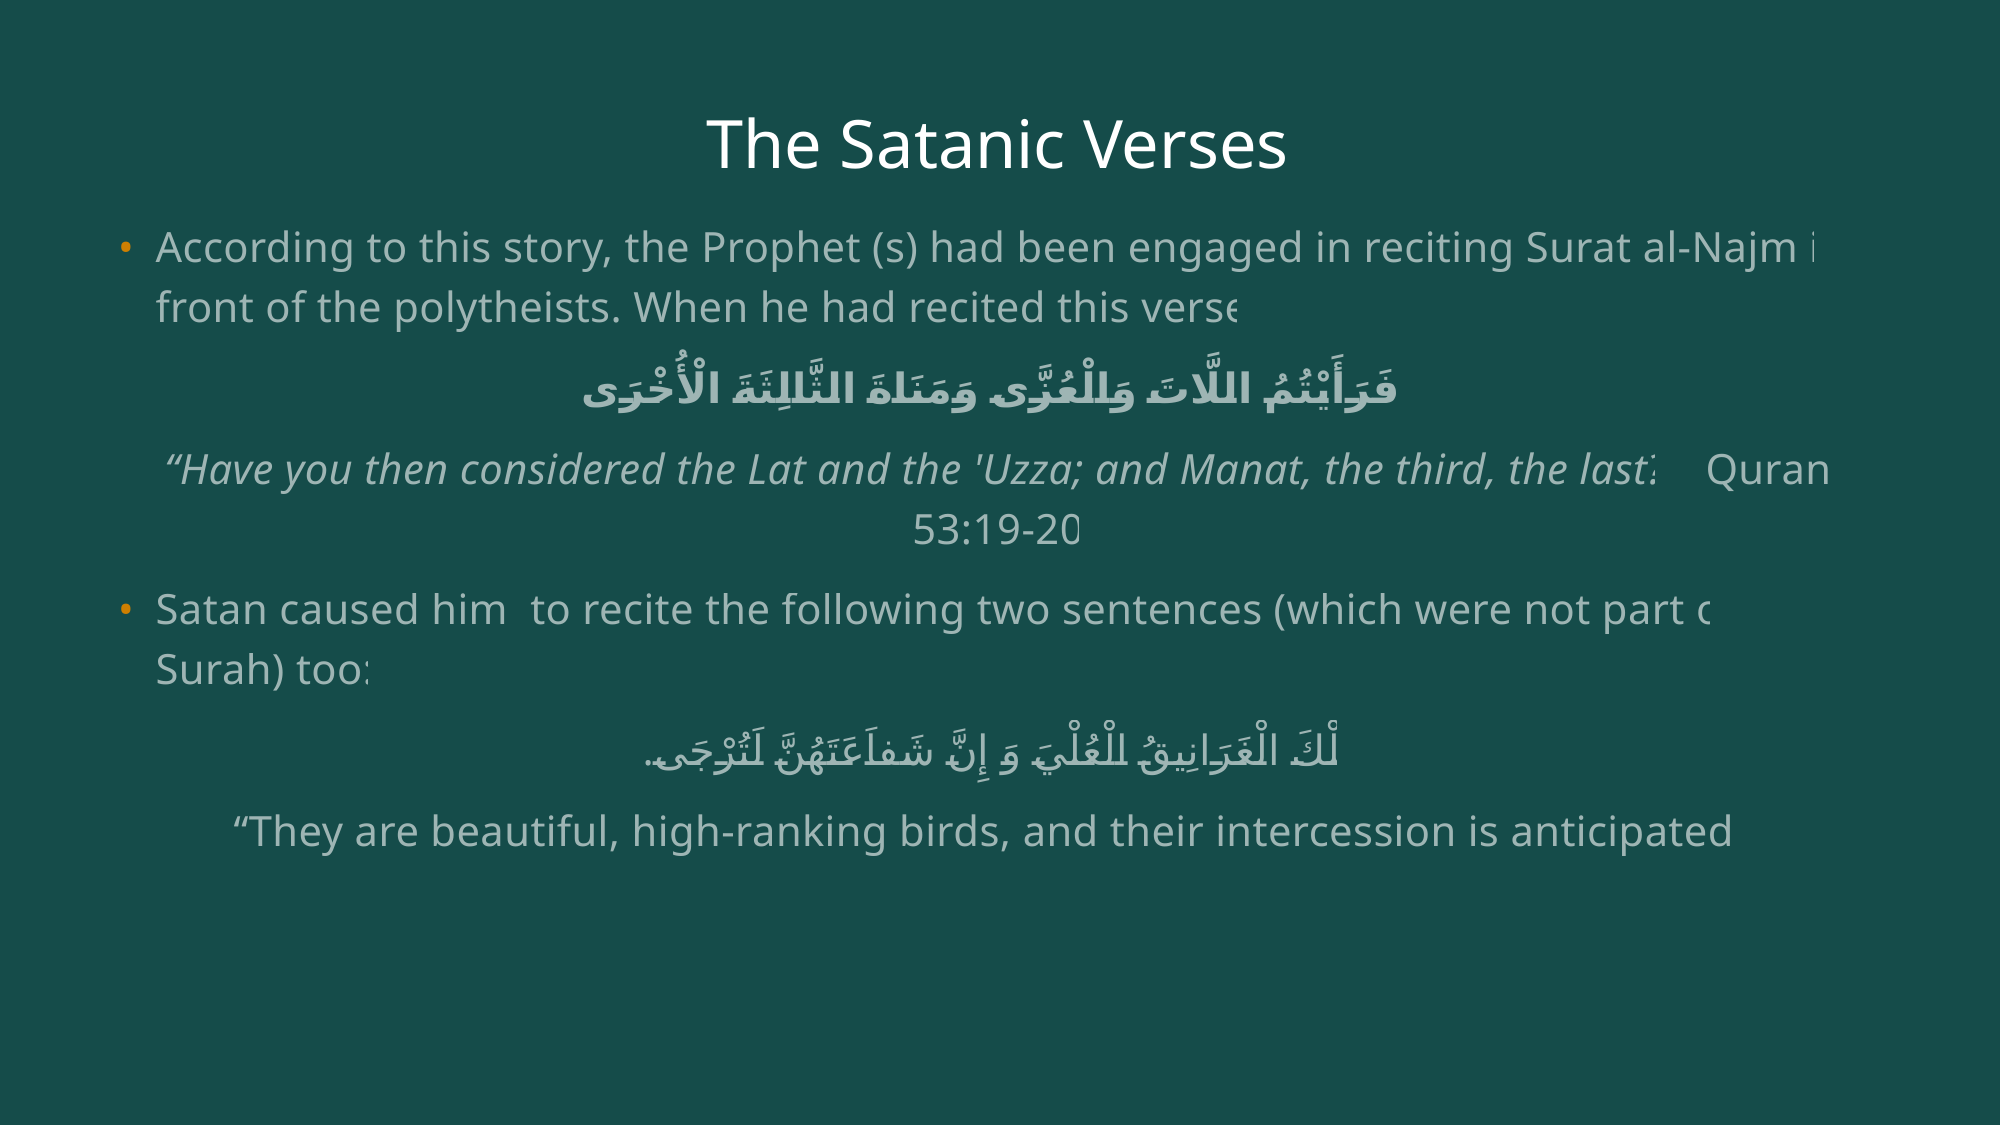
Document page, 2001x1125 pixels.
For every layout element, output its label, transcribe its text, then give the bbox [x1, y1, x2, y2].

title The Satanic Verses [118, 101, 1878, 210]
list According to this story, the Prophet (s) had been engaged in reciting Surat al-Najm in front of the polytheists. When he had recited this verse: أَفَرَأَيْتُمُ اللَّاتَ وَالْعُزَّى وَمَنَاةَ الثَّالِثَةَ الْأُخْرَى “Have you then considered the Lat and the 'Uzza; and Manat, the third, the last?” Quran 53:19-20 Satan caused him to recite the following two sentences (which were not part of Surah) too: تِلْكَ الْغَرَانِيقُ الْعُلْيَ وَ إِنَّ شَفاَعَتَهُنَّ لَتُرْجَى. “They are beautiful, high-ranking birds, and their intercession is anticipated.” [118, 210, 1878, 947]
